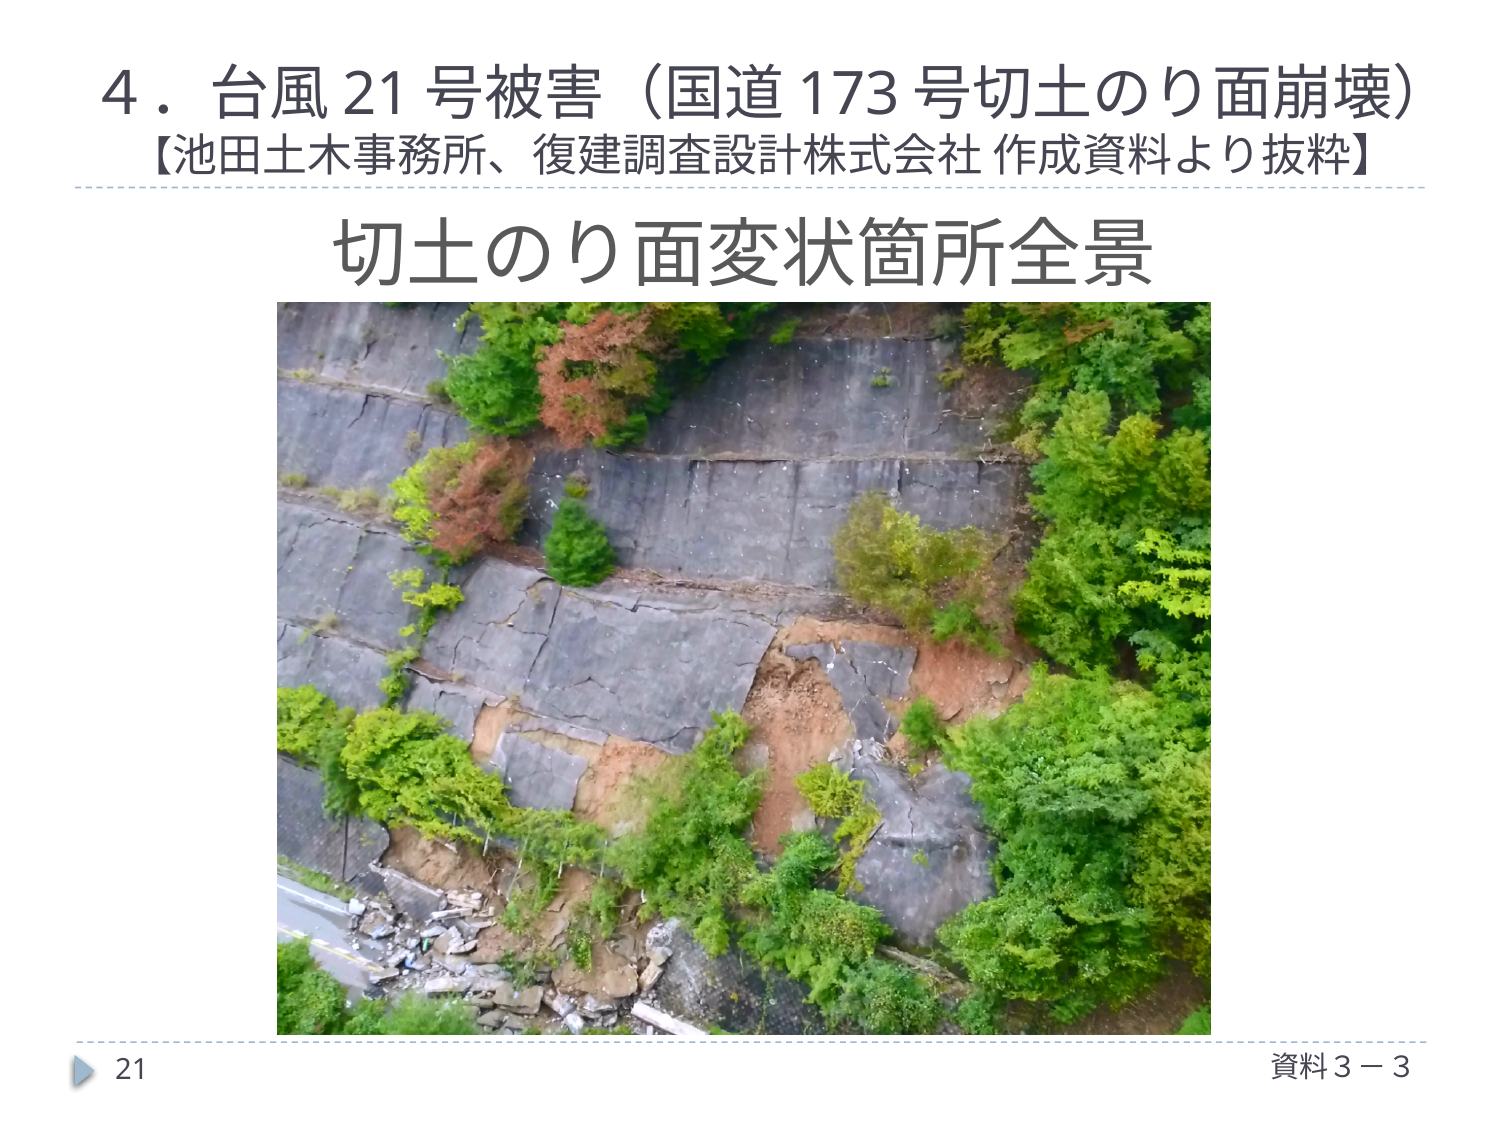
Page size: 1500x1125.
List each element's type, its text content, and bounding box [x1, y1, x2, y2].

footer 資料３－３ [856, 1040, 1432, 1101]
slide_number 21 [100, 1042, 426, 1103]
picture [277, 302, 1211, 1036]
title ４．台風21号被害（国道173号切土のり面崩壊） 【池田土木事務所、復建調査設計株式会社 作成資料より抜粋】 [75, 37, 1495, 188]
text_box 切土のり面変状箇所全景 [0, 148, 1495, 352]
